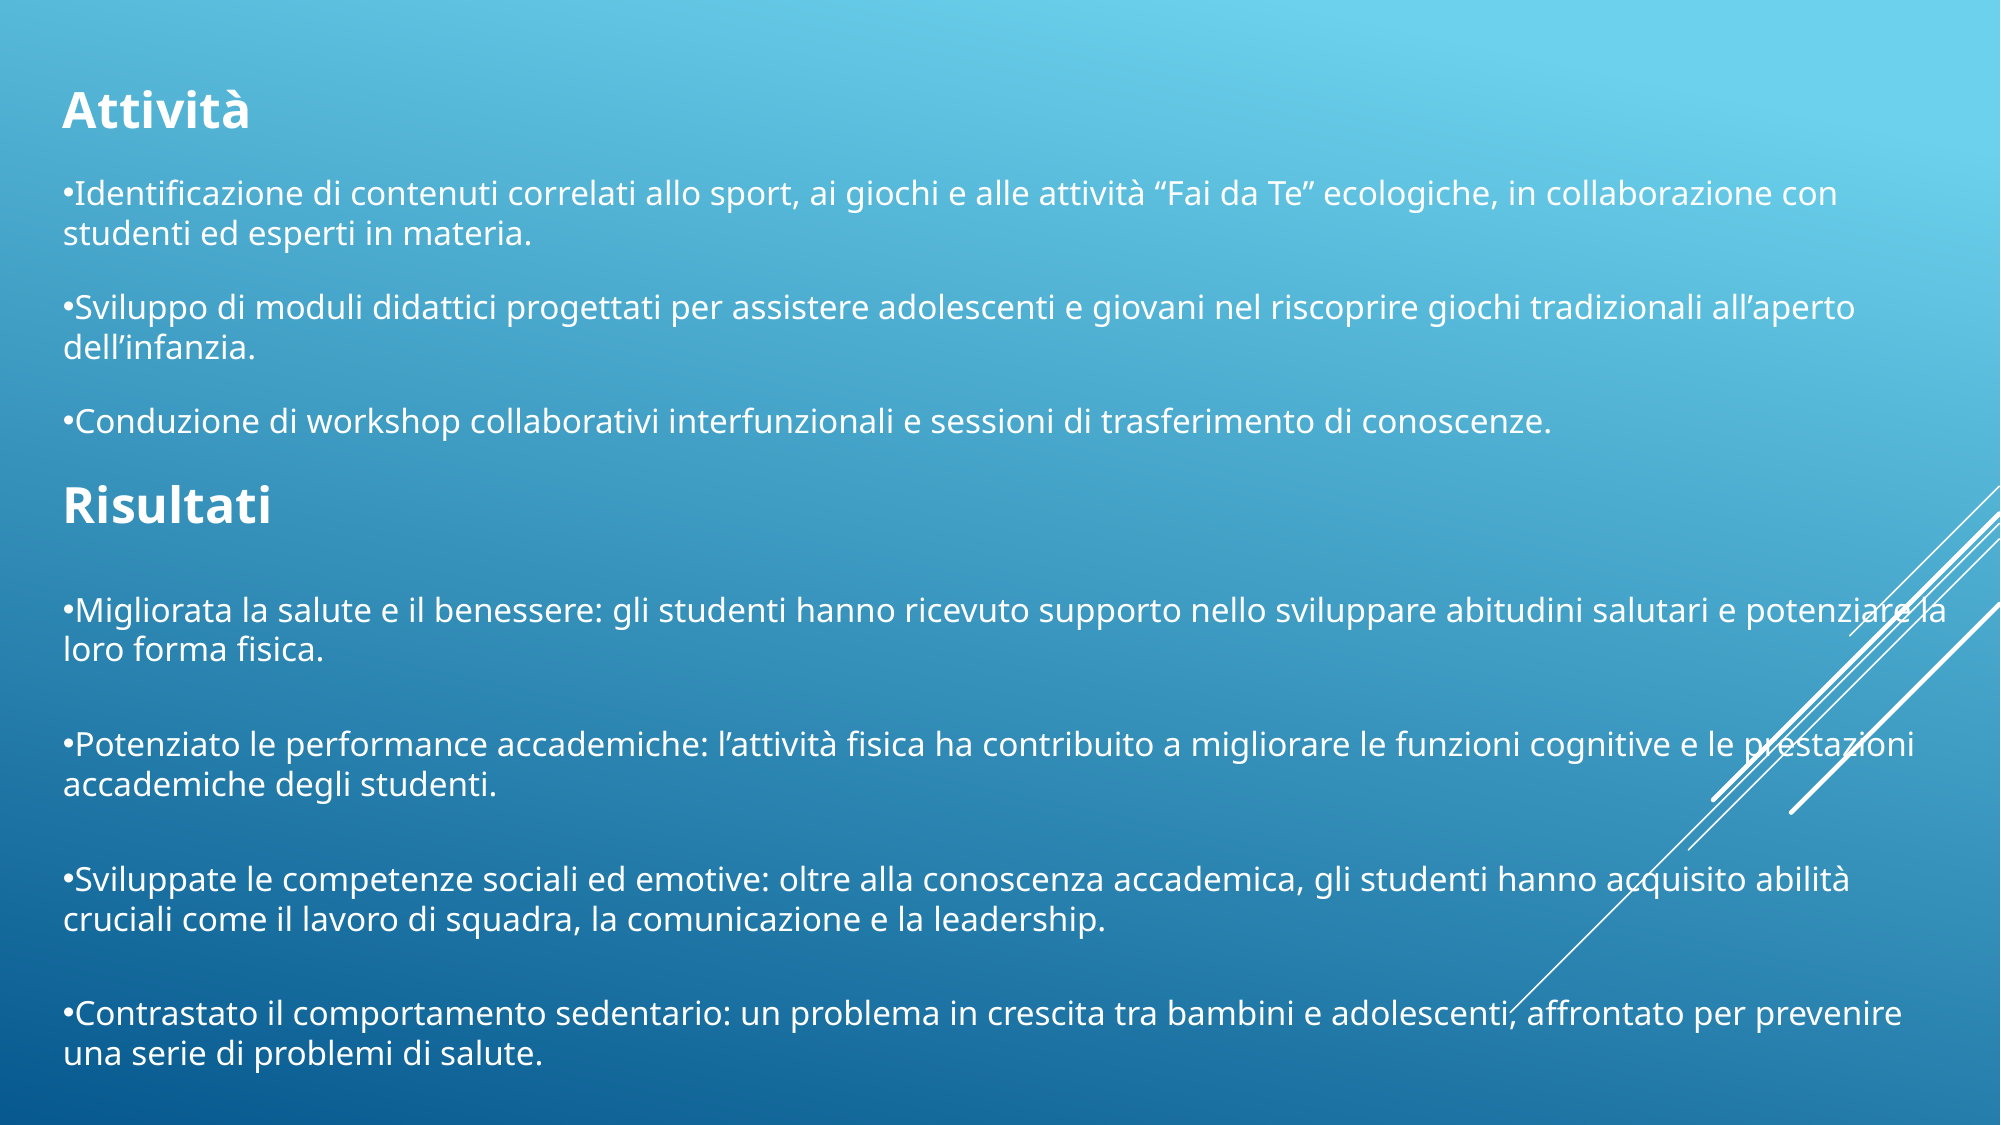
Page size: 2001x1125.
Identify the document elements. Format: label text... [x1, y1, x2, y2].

text_box Attività Identificazione di contenuti correlati allo sport, ai giochi e alle attività “Fai da Te” ecologiche, in collaborazione con studenti ed esperti in materia. Sviluppo di moduli didattici progettati per assistere adolescenti e giovani nel riscoprire giochi tradizionali all’aperto dell’infanzia. Conduzione di workshop collaborativi interfunzionali e sessioni di trasferimento di conoscenze. Risultati Migliorata la salute e il benessere: gli studenti hanno ricevuto supporto nello sviluppare abitudini salutari e potenziare la loro forma fisica. Potenziato le performance accademiche: l’attività fisica ha contribuito a migliorare le funzioni cognitive e le prestazioni accademiche degli studenti. Sviluppate le competenze sociali ed emotive: oltre alla conoscenza accademica, gli studenti hanno acquisito abilità cruciali come il lavoro di squadra, la comunicazione e la leadership. Contrastato il comportamento sedentario: un problema in crescita tra bambini e adolescenti, affrontato per prevenire una serie di problemi di salute. Garantite opportunità di partecipazione uguali per tutti gli studenti, indipendentemente dal loro background o status socioeconomico. [48, 71, 1984, 1125]
